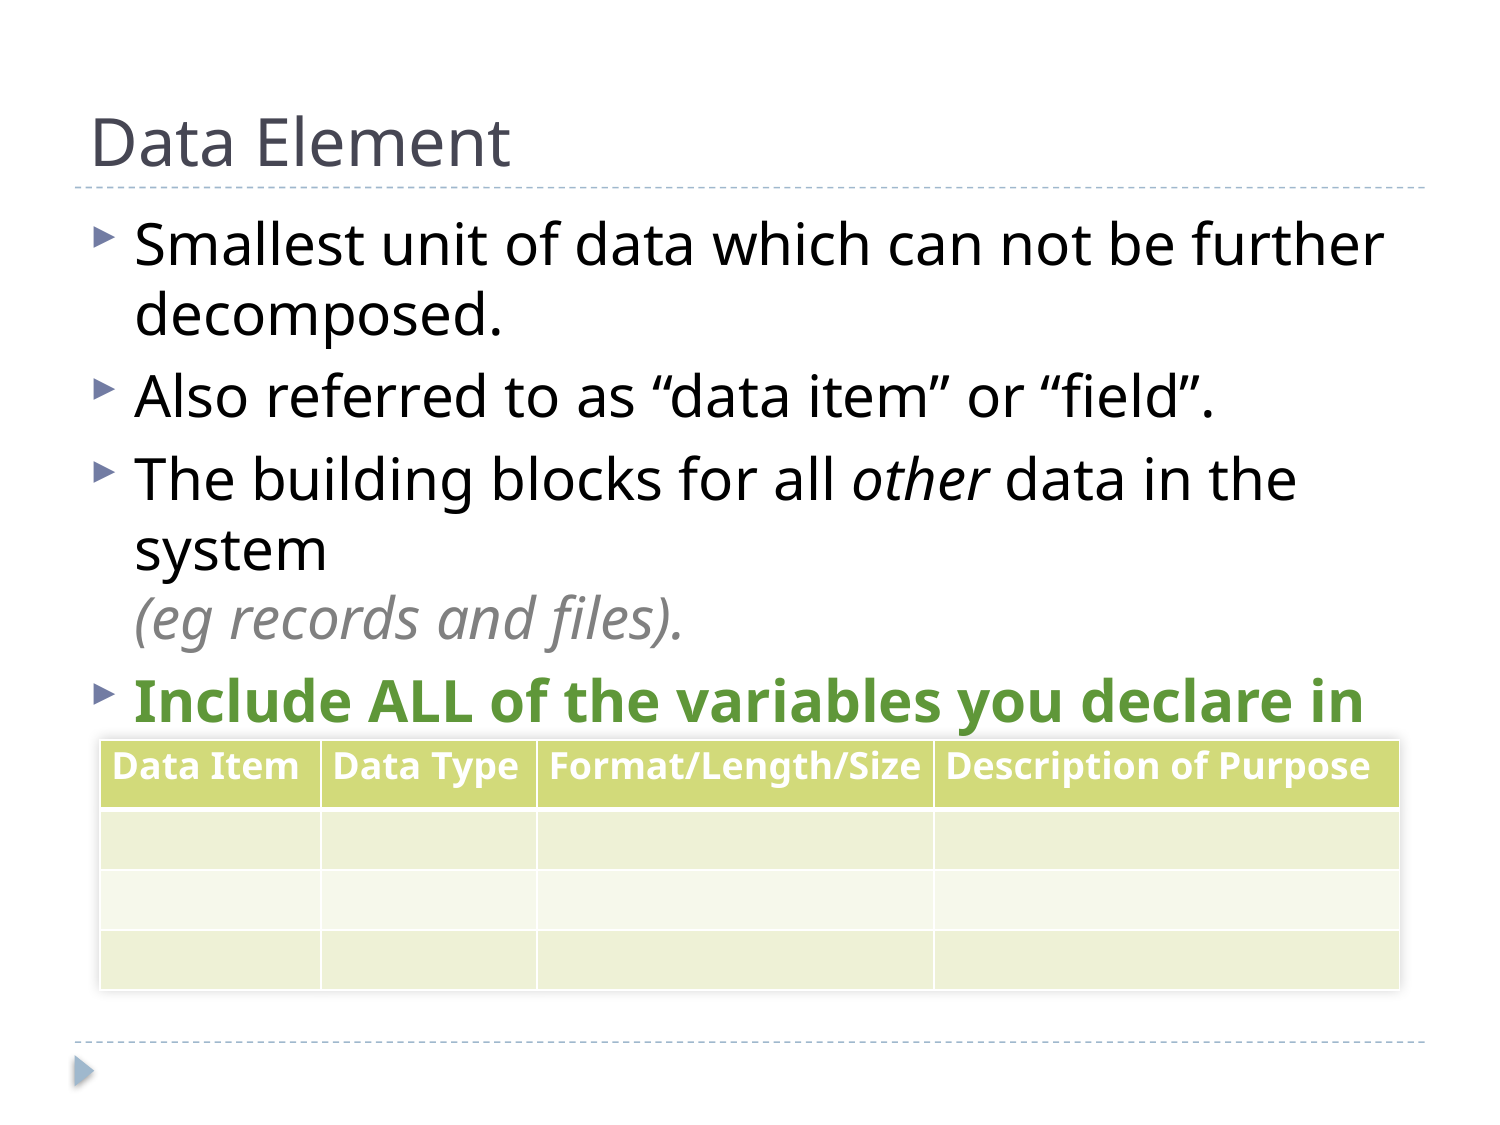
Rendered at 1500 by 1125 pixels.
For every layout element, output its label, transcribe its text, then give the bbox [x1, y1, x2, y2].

table_cell [322, 812, 536, 869]
table_cell [538, 931, 933, 989]
table_cell [101, 931, 320, 989]
table_cell [935, 871, 1399, 929]
table_header Description of Purpose [935, 741, 1399, 807]
table_header Format/Length/Size [538, 741, 933, 807]
table_cell [101, 871, 320, 929]
list Smallest unit of data which can not be further decomposed. Also referred to as “data item” or “field”. The building blocks for all other data in the system (eg records and files). Include ALL of the variables you declare in your Visual Basic Program. [75, 200, 1425, 1010]
table_cell [538, 871, 933, 929]
title Data Element [75, 24, 1425, 188]
table_cell [322, 871, 536, 929]
table_cell [935, 812, 1399, 869]
table_cell [101, 812, 320, 869]
table_header Data Item [101, 741, 320, 807]
table_header Data Type [322, 741, 536, 807]
table_cell [538, 812, 933, 869]
table_cell [322, 931, 536, 989]
table_cell [935, 931, 1399, 989]
